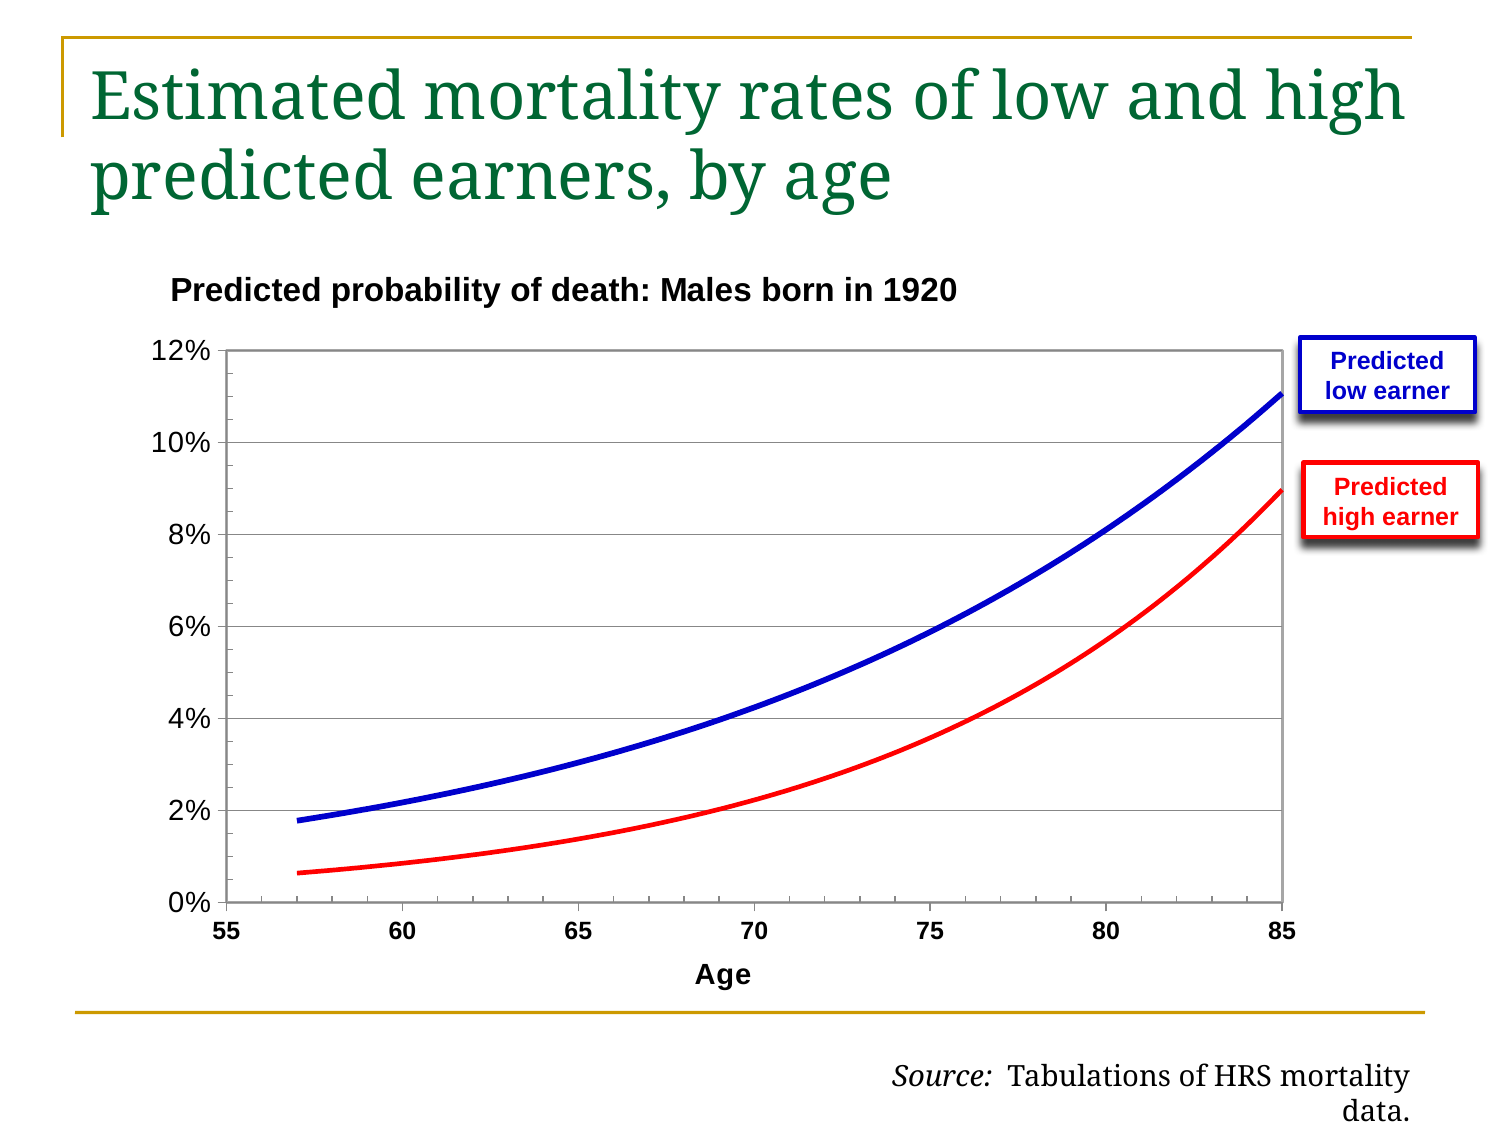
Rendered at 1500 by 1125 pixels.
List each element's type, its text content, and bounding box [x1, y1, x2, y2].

text_box Predicted low earner [1327, 337, 1475, 413]
text_box Predicted high earner [1327, 462, 1479, 538]
text_box Source: Tabulations of HRS mortality data. [849, 1049, 1425, 1125]
chart [149, 237, 1323, 1001]
title Estimated mortality rates of low and high predicted earners, by age [74, 45, 1426, 233]
